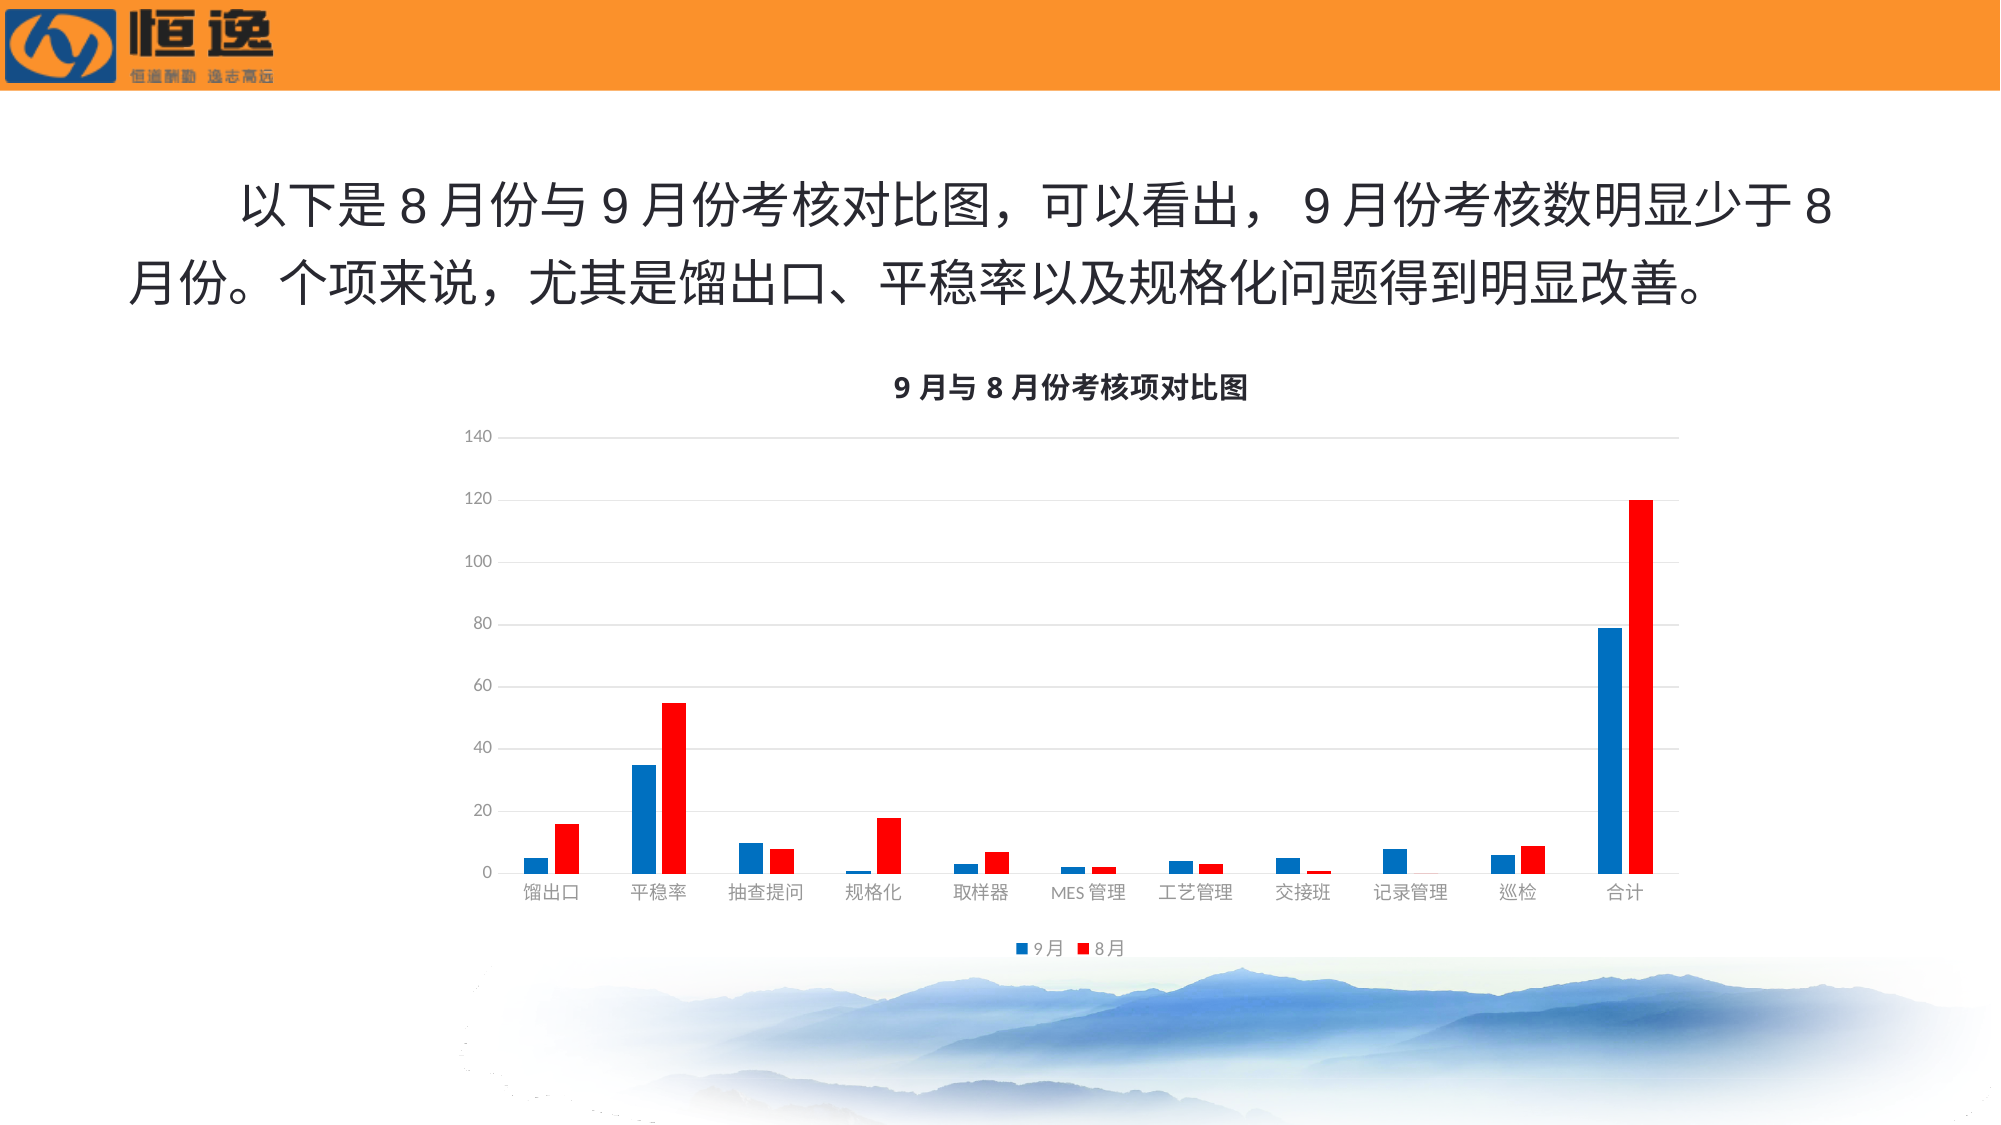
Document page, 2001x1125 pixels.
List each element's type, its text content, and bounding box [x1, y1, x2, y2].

text_box [0, 0, 2000, 92]
picture [459, 957, 1991, 1125]
chart [438, 337, 1705, 969]
text_box 以下是8月份与9月份考核对比图，可以看出，9月份考核数明显少于8月份。个项来说，尤其是馏出口、平稳率以及规格化问题得到明显改善。 [113, 148, 1887, 320]
picture [5, 9, 277, 83]
